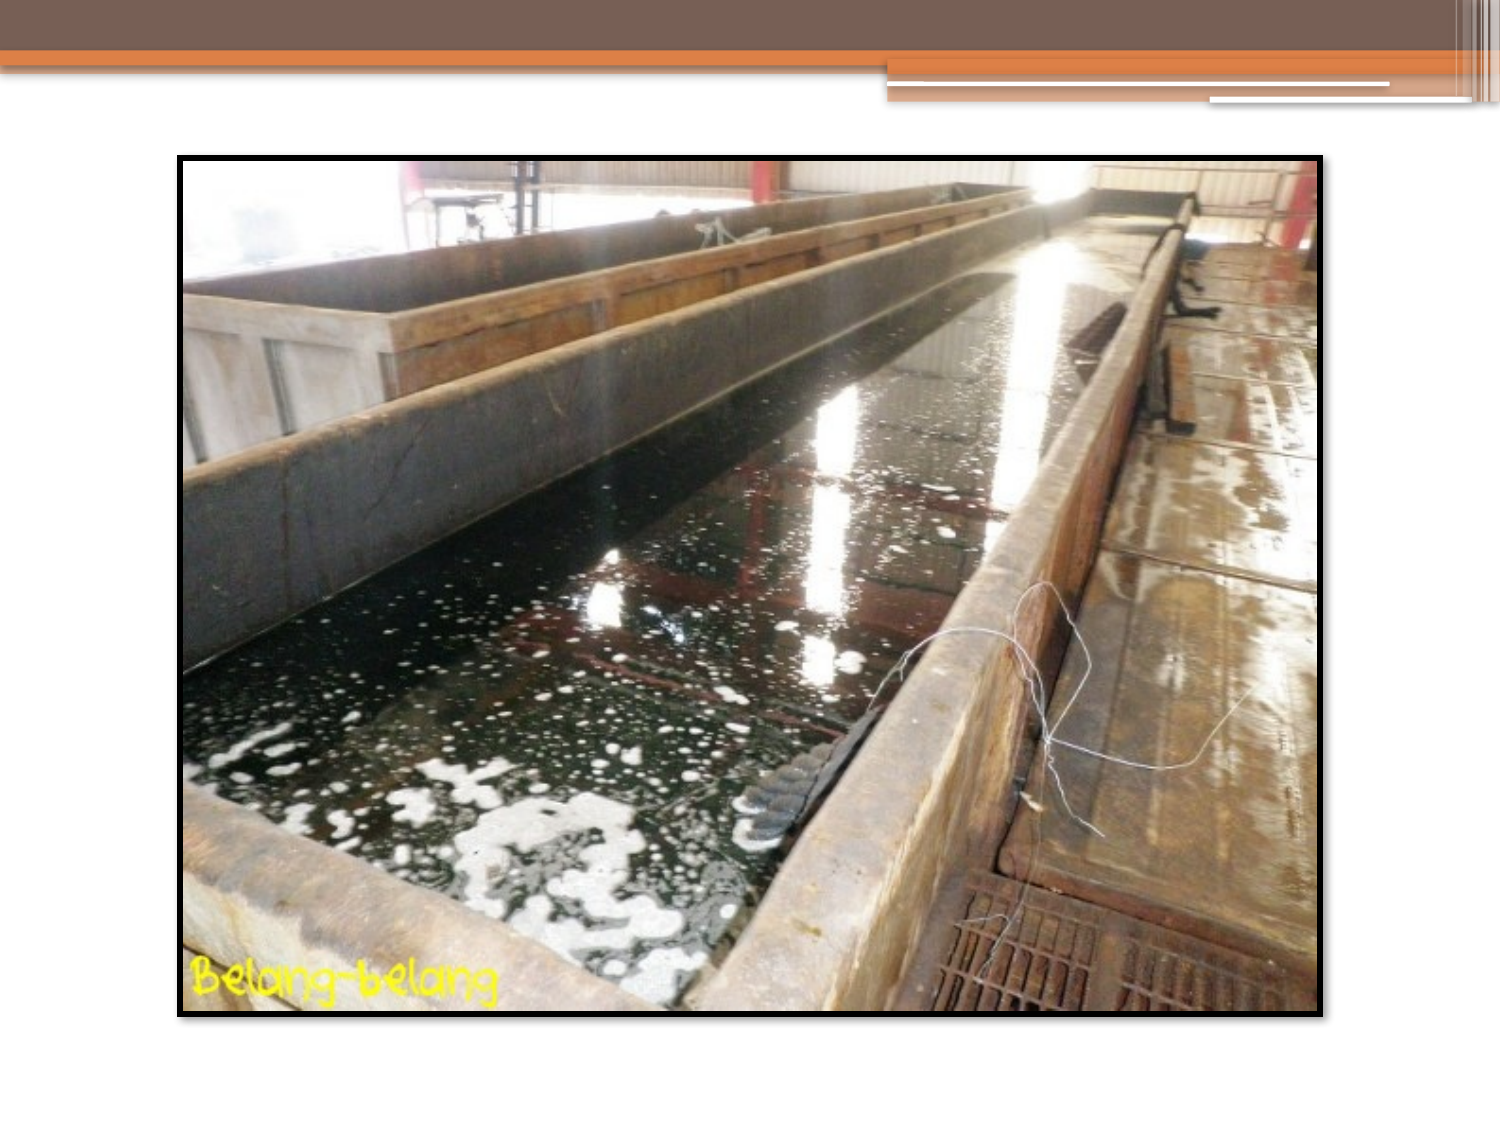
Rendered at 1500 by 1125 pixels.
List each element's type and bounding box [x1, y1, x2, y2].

list [182, 160, 1317, 1012]
